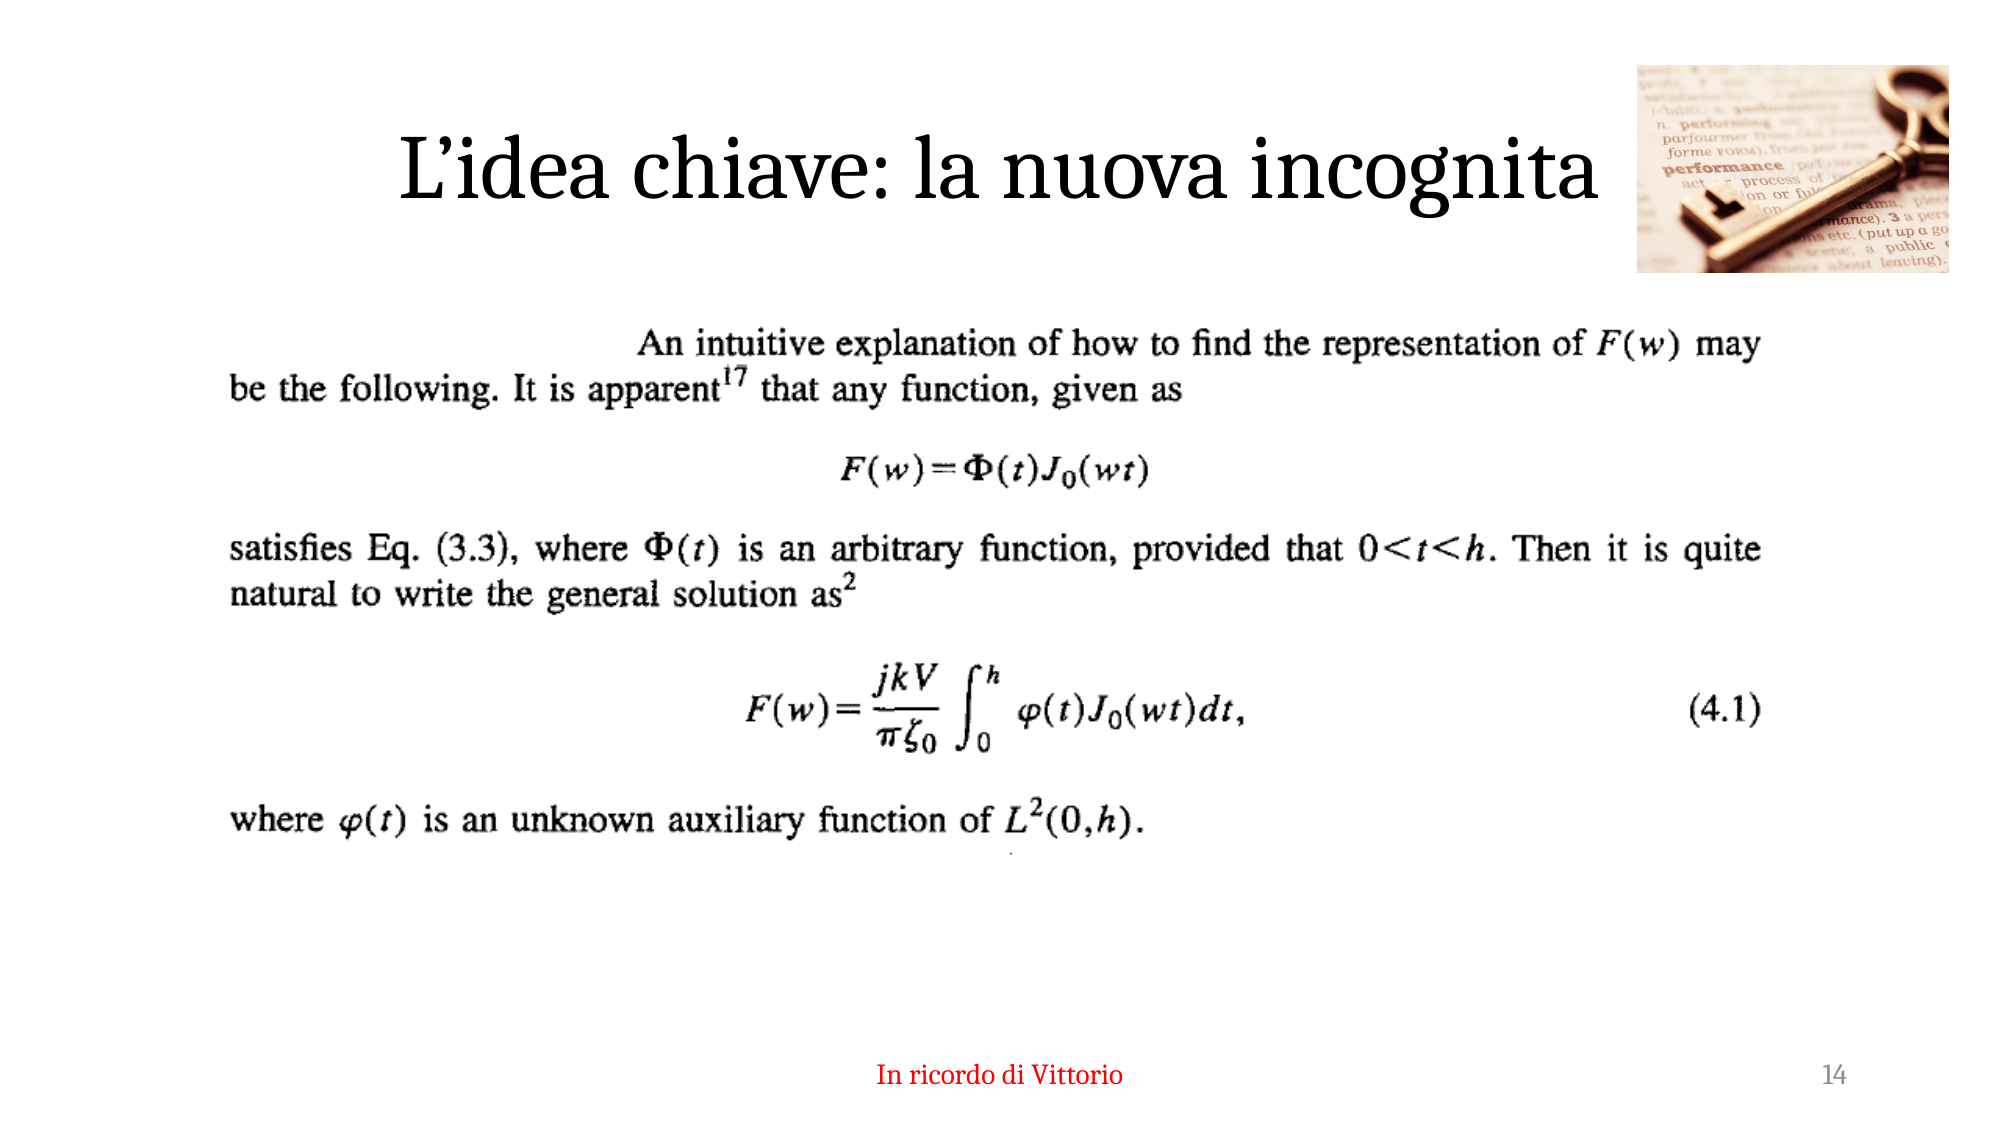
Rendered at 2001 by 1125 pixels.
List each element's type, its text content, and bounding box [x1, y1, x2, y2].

slide_number 14 [1412, 1042, 1863, 1103]
footer In ricordo di Vittorio [662, 1042, 1338, 1103]
picture [1637, 64, 1949, 273]
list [174, 277, 1825, 911]
title L’idea chiave: la nuova incognita [137, 59, 1863, 278]
